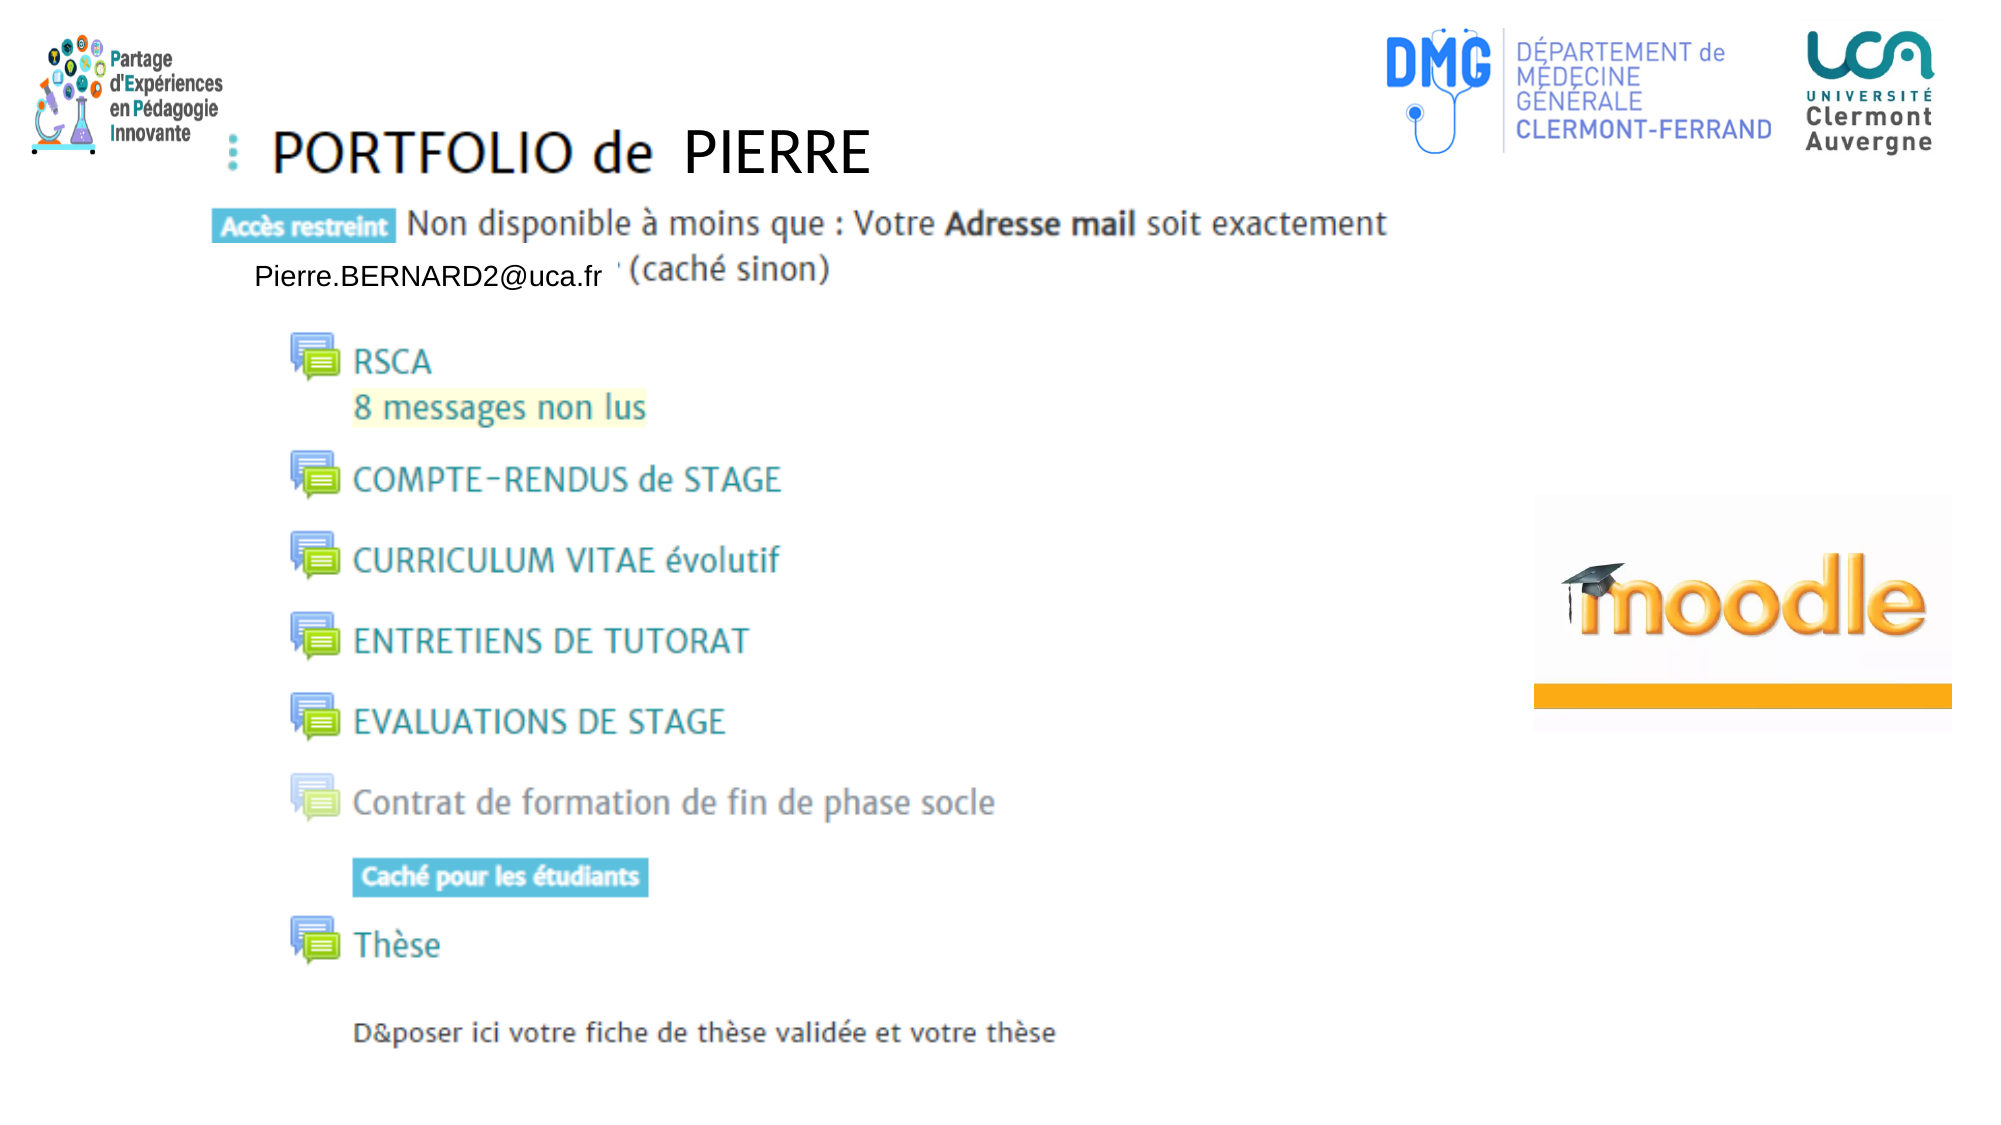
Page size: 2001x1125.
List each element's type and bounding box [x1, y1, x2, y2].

picture [1534, 495, 1952, 731]
picture [1796, 20, 1946, 159]
picture [1384, 28, 1774, 156]
text_box [163, 95, 1512, 1084]
picture [25, 31, 229, 159]
